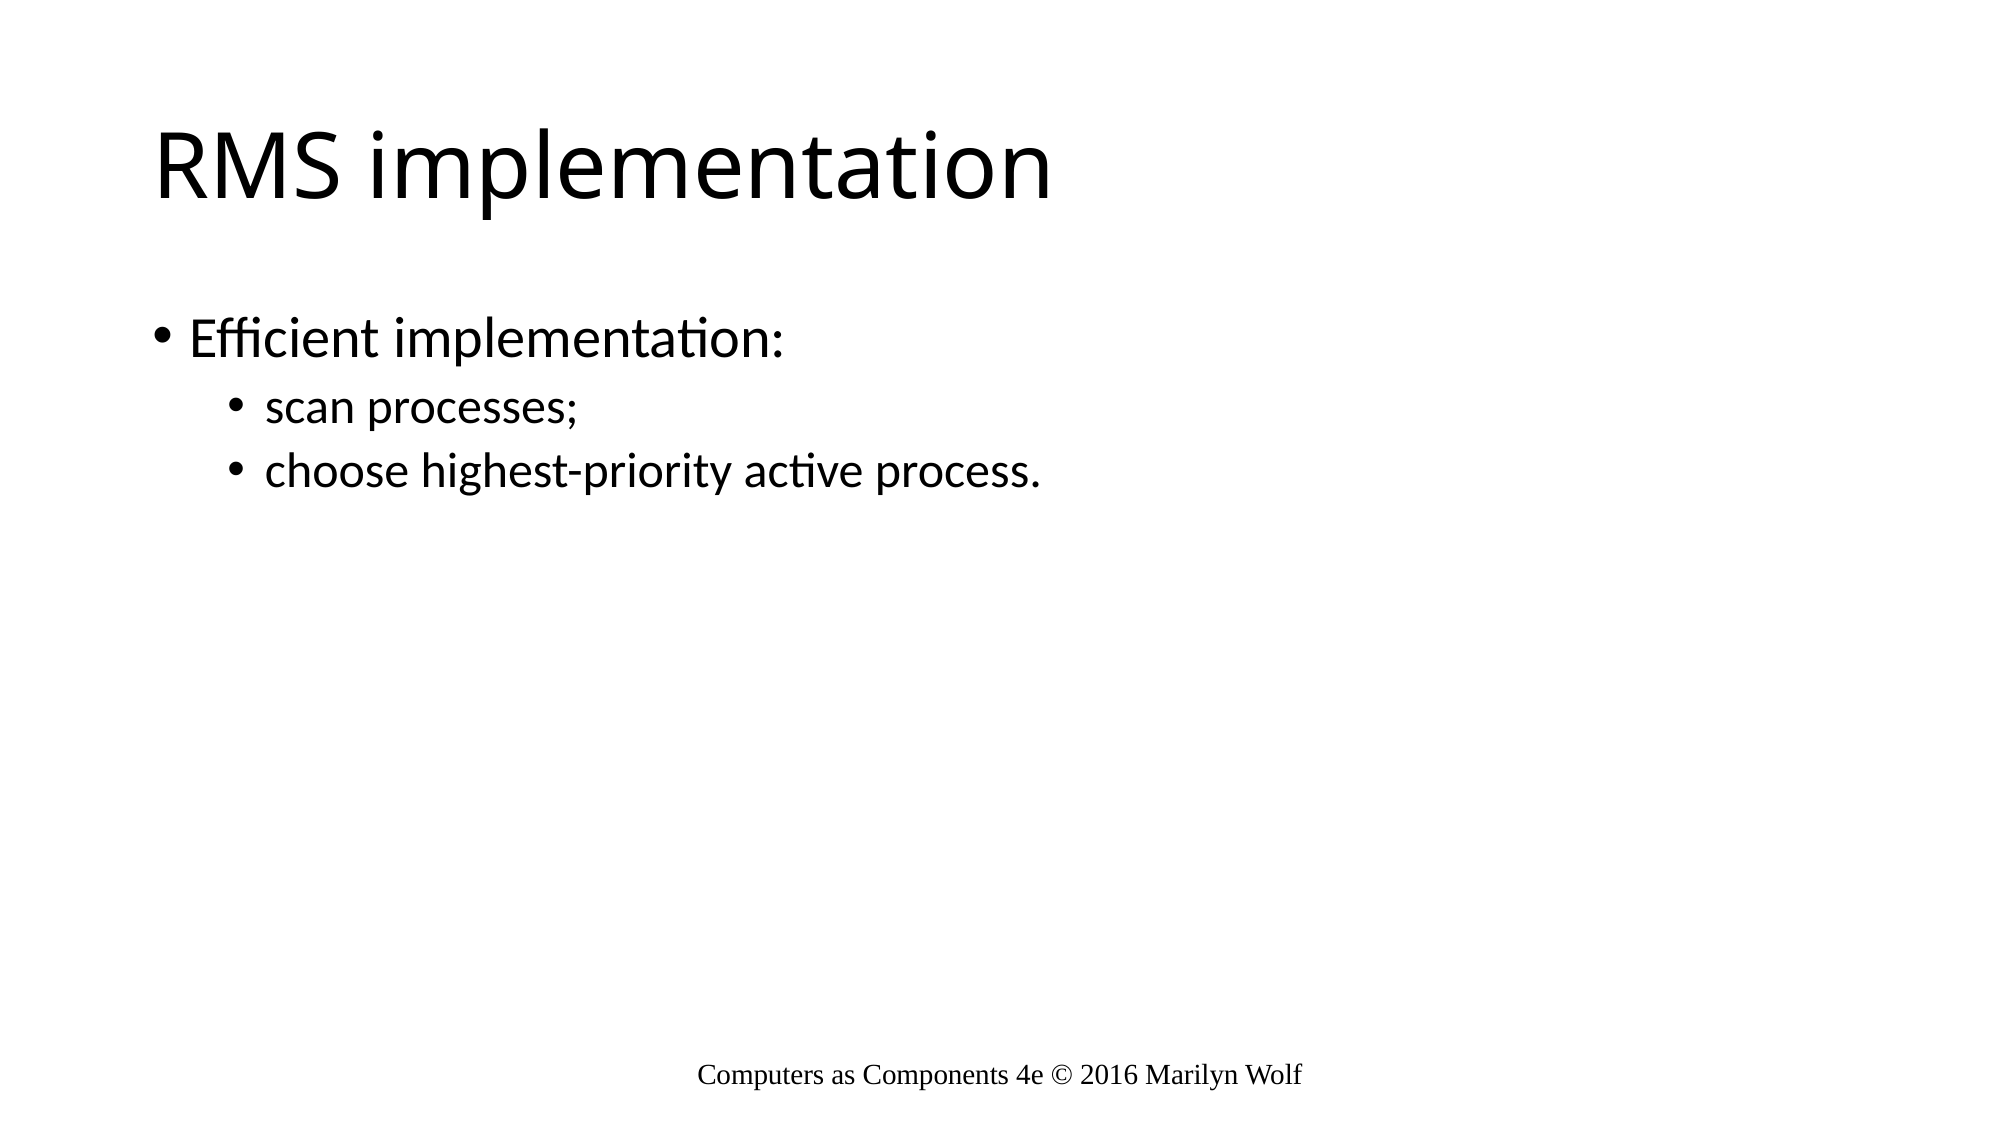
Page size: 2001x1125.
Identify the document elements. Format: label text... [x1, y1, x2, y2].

list Efficient implementation: scan processes; choose highest-priority active process. [137, 299, 1863, 1014]
footer Computers as Components 4e © 2016 Marilyn Wolf [662, 1042, 1338, 1103]
title RMS implementation [137, 59, 1863, 278]
